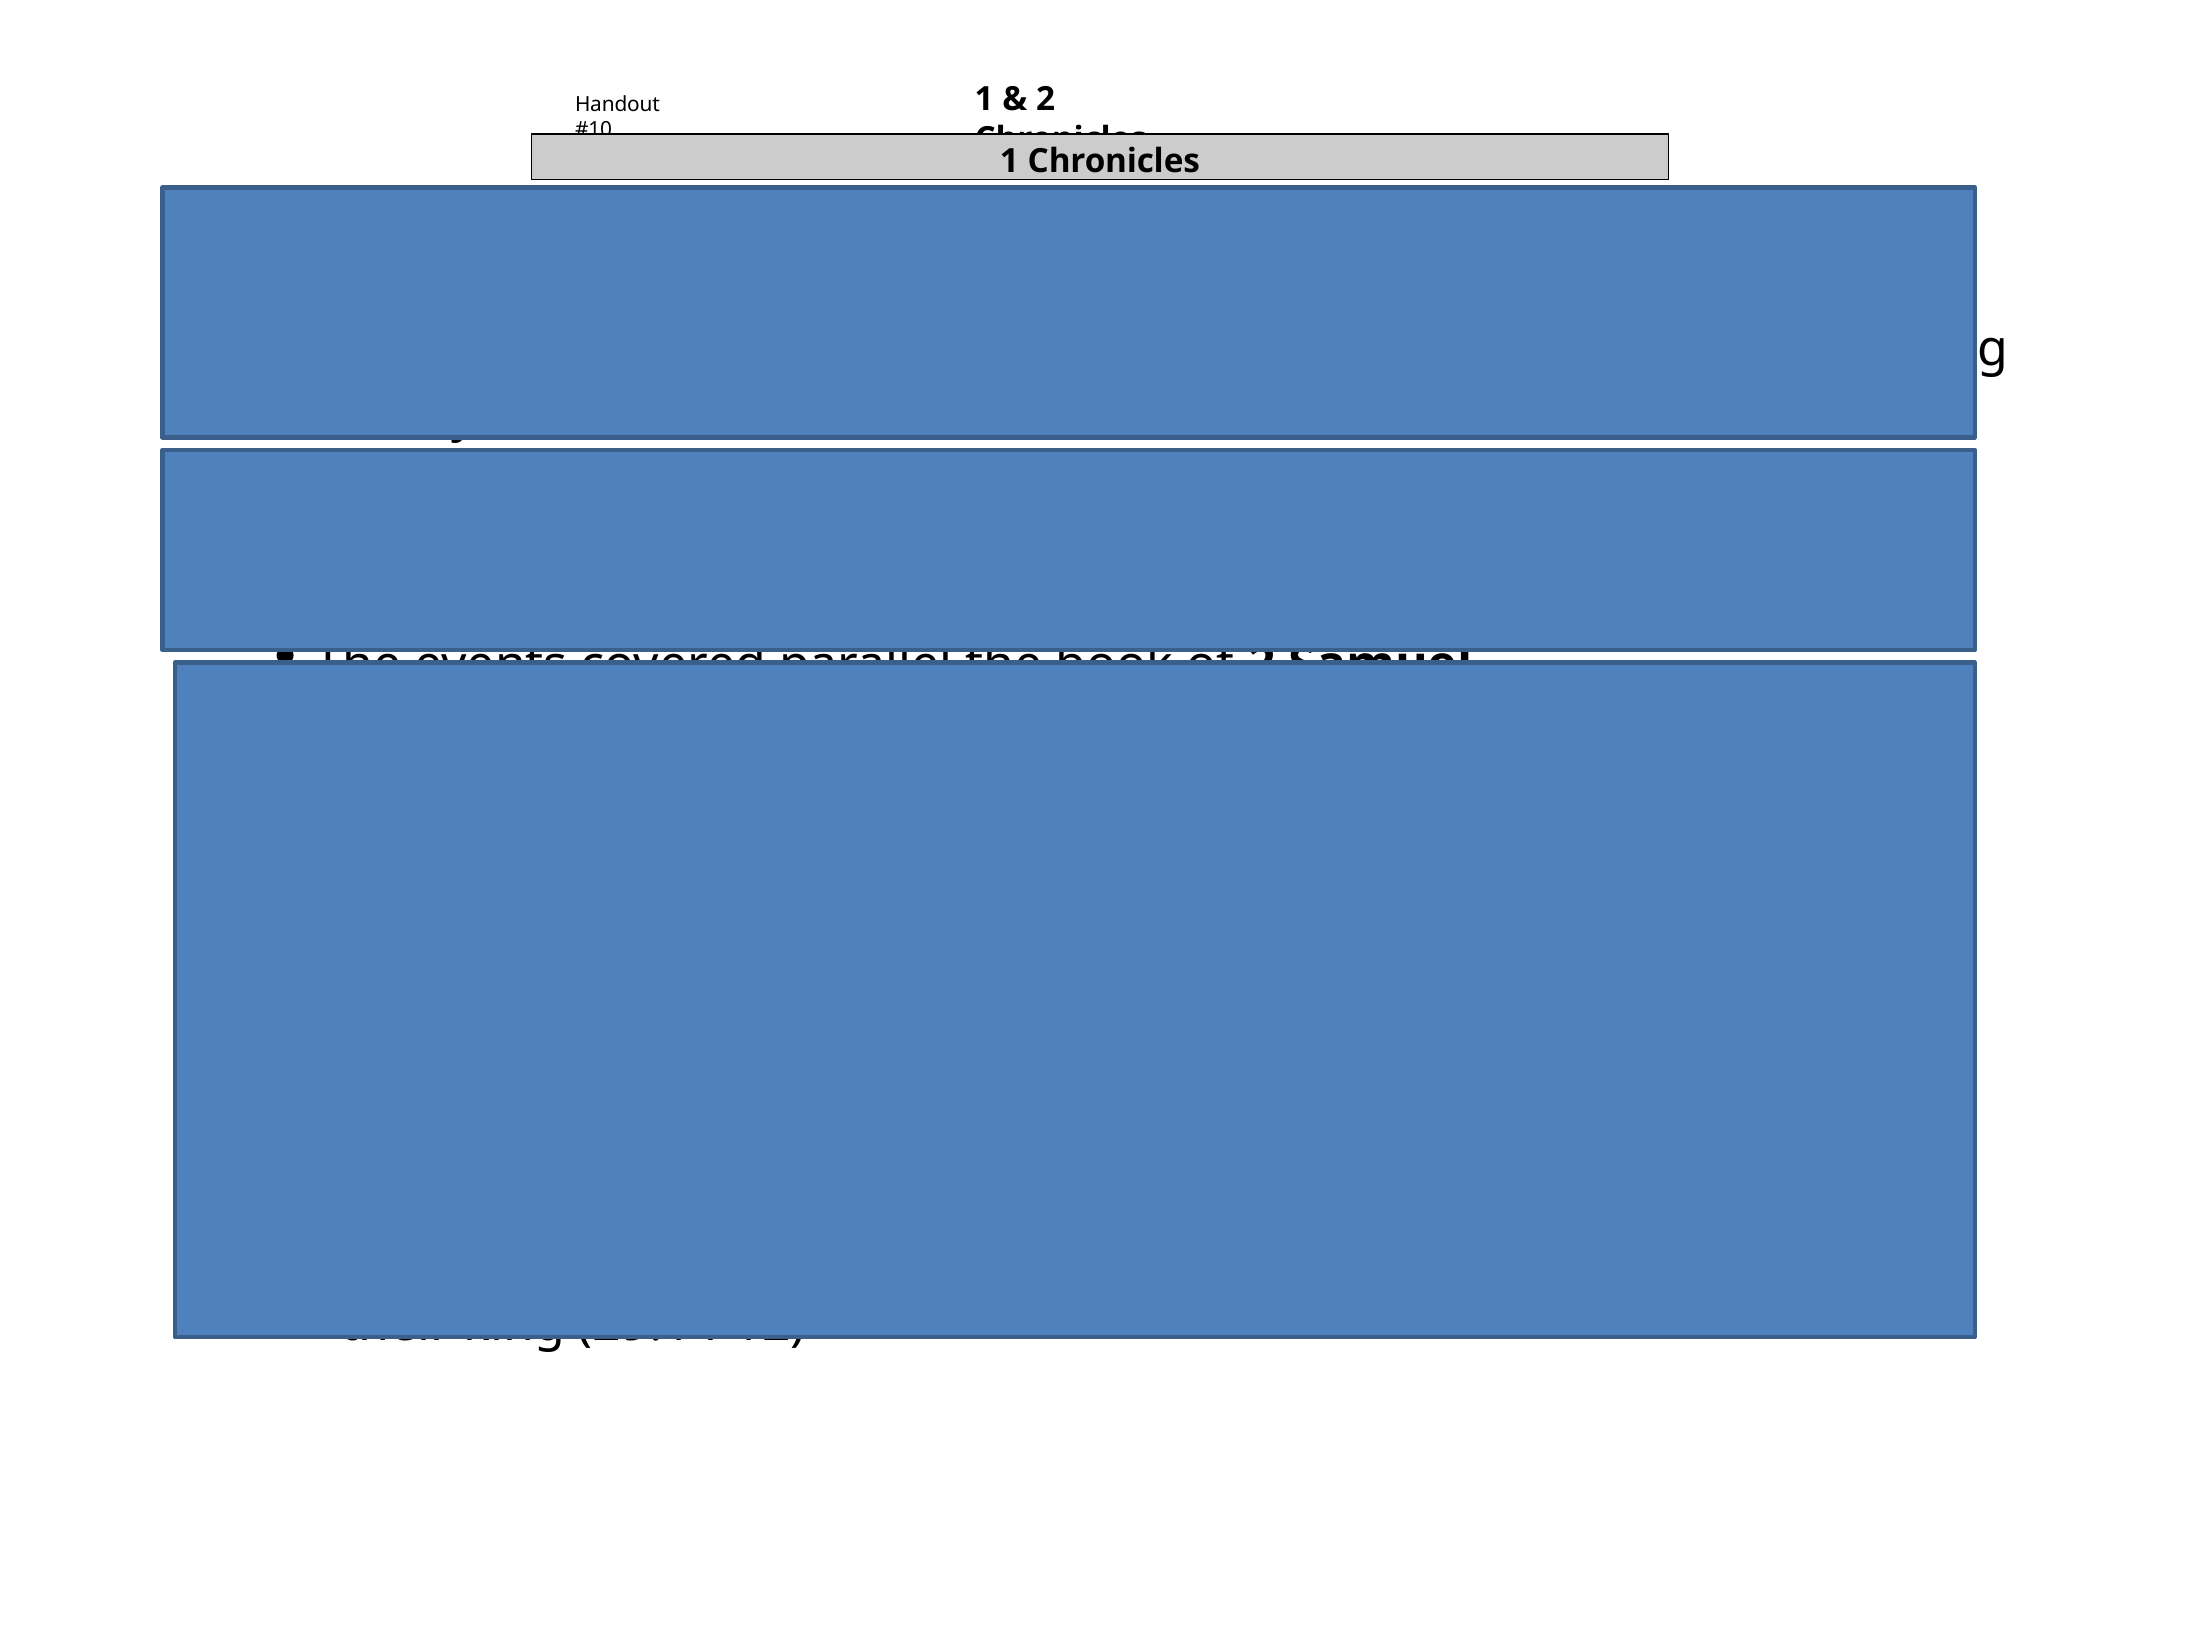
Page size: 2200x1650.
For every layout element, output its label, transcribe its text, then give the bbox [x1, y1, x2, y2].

text_box [160, 185, 1977, 440]
text_box Author: It is likely that Ezra is the human author It is possible that 1, 2 Chronicles and Ezra were originally one continuing history- 2 Chronicles 36: 22-23 and Ezra 1:1-3 Date: Written between 450-425 B.C. after Ezra led a remnant back from captivity The events covered parallel the book of 2 Samuel Theme: “GOD’S COVENANT REMAINS”°(See 17:7-15) The Jews were taken captive, now a new generation is returning to Jerusalem. The city is in ruins and the Davidic throne is gone, but God’s covenant to Israel still stands! Looking back — Israel had a great heritage Looking forward — Israel had God’s promises In the present — Israel had the presence of Jehovah; He was truly their king (29:1 l-12) [237, 181, 2013, 1351]
text_box 1 & 2 Chronicles [972, 75, 1233, 133]
text_box [173, 660, 1977, 1339]
text_box Handout #10 [572, 88, 698, 133]
text_box 1 Chronicles [531, 133, 1669, 180]
text_box [160, 448, 1977, 652]
